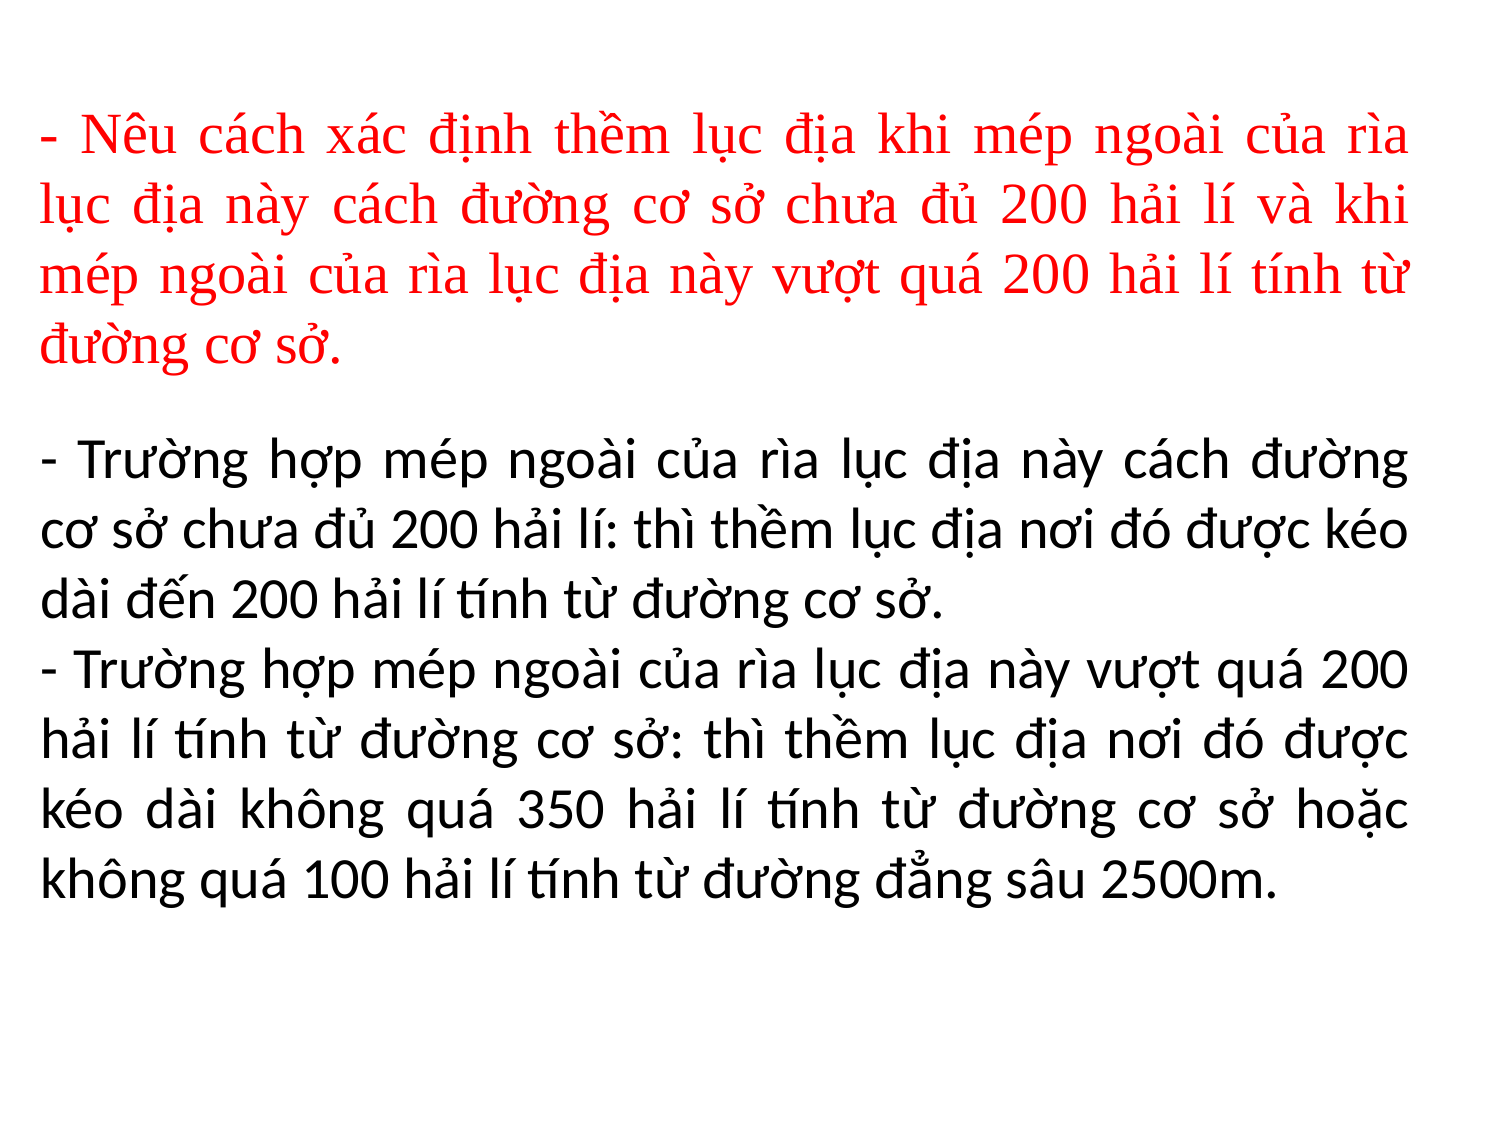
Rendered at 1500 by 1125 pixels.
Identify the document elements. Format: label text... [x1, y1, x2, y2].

text_box - Nêu cách xác định thềm lục địa khi mép ngoài của rìa lục địa này cách đường cơ sở chưa đủ 200 hải lí và khi mép ngoài của rìa lục địa này vượt quá 200 hải lí tính từ đường cơ sở. [24, 87, 1425, 383]
text_box - Trường hợp mép ngoài của rìa lục địa này cách đường cơ sở chưa đủ 200 hải lí: thì thềm lục địa nơi đó được kéo dài đến 200 hải lí tính từ đường cơ sở. - Trường hợp mép ngoài của rìa lục địa này vượt quá 200 hải lí tính từ đường cơ sở: thì thềm lục địa nơi đó được kéo dài không quá 350 hải lí tính từ đường cơ sở hoặc không quá 100 hải lí tính từ đường đẳng sâu 2500m. [25, 412, 1425, 918]
